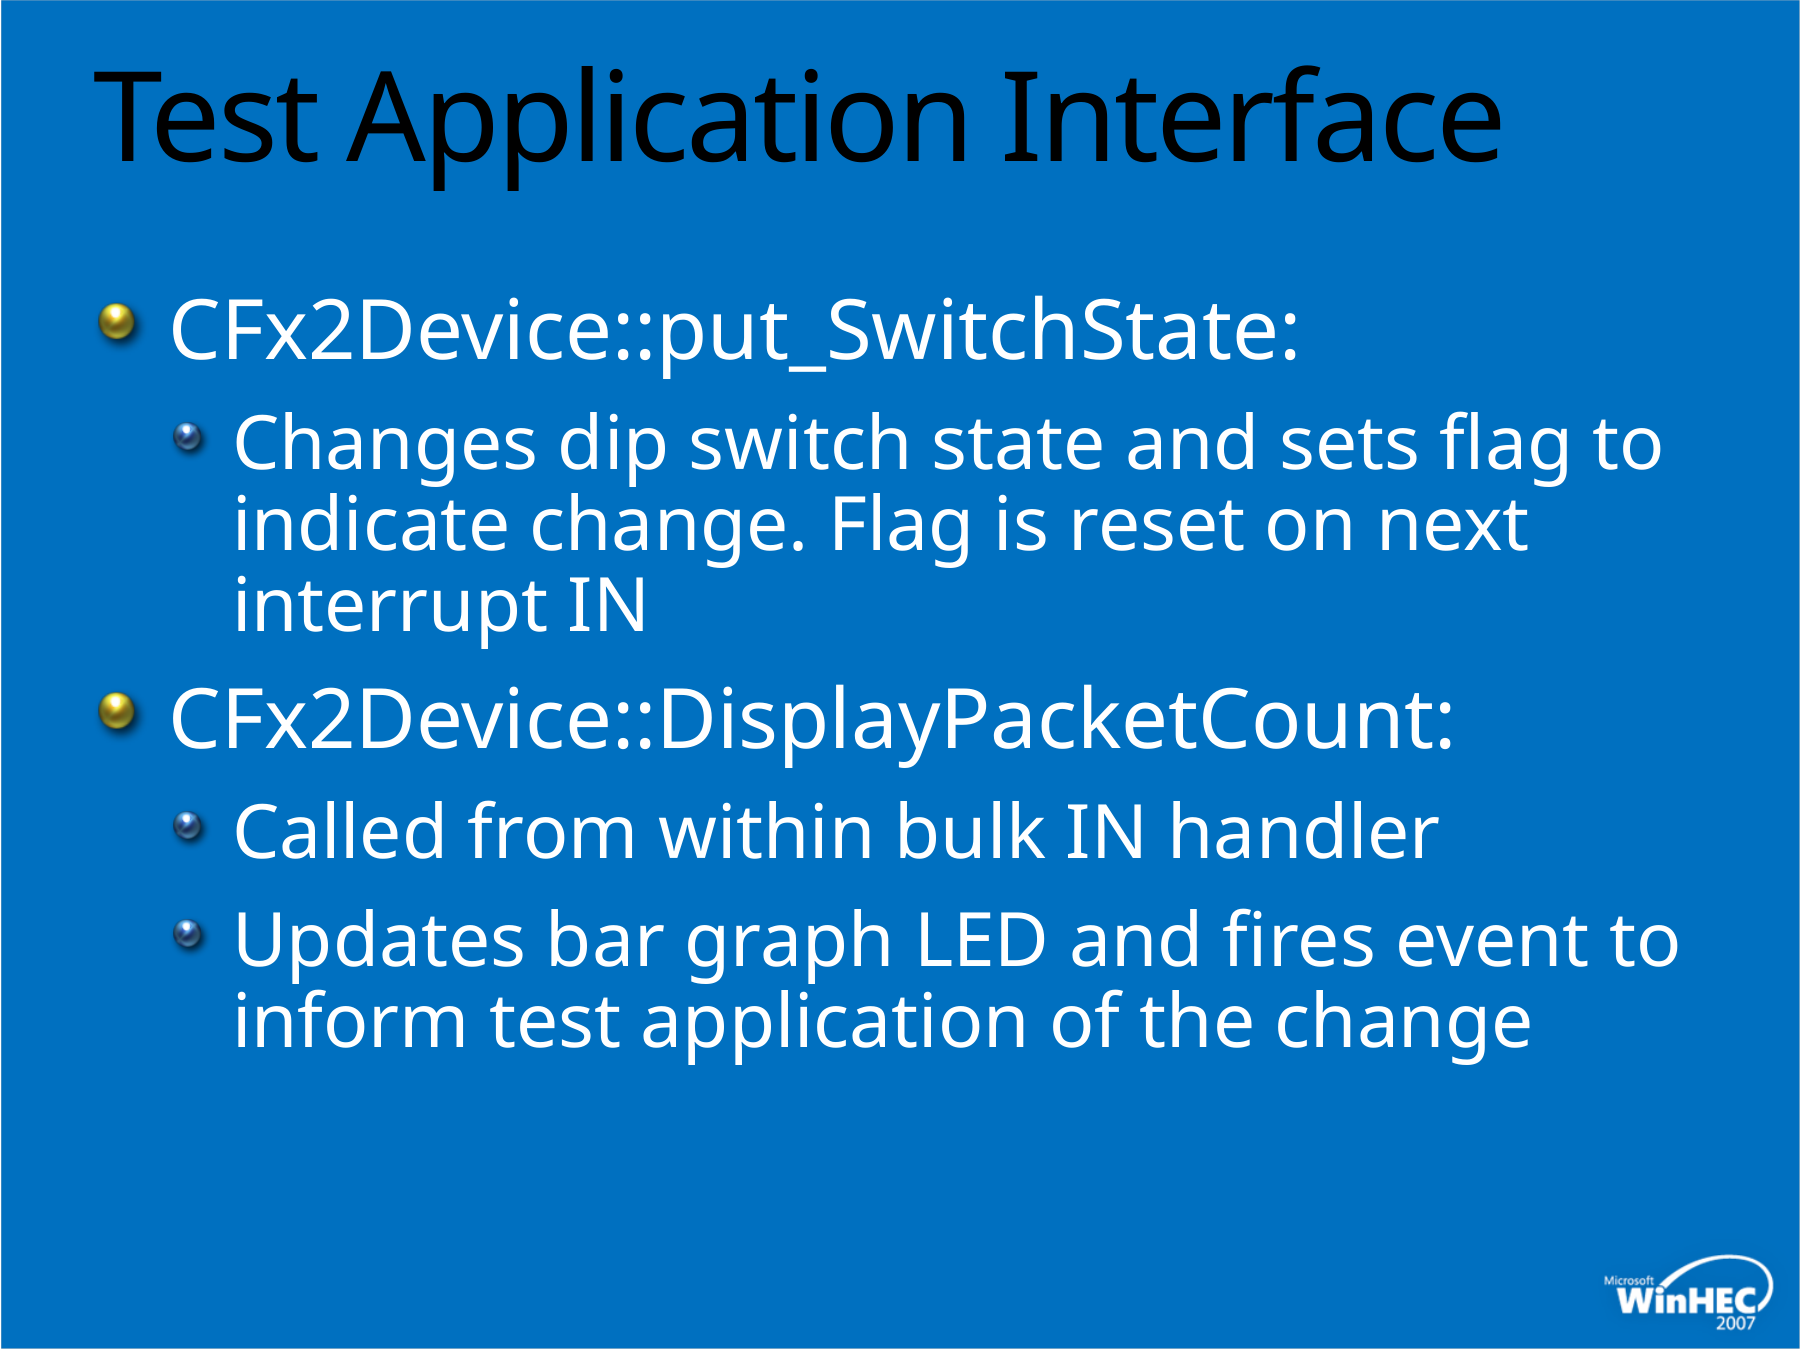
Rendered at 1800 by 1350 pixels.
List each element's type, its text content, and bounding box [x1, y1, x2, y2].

title Test Application Interface [75, 45, 1725, 182]
picture [0, 0, 1800, 1350]
list CFx2Device::put_SwitchState: Changes dip switch state and sets flag to indicate change. Flag is reset on next interrupt IN CFx2Device::DisplayPacketCount: Called from within bulk IN handler Updates bar graph LED and fires event to inform test application of the change [75, 278, 1725, 1063]
